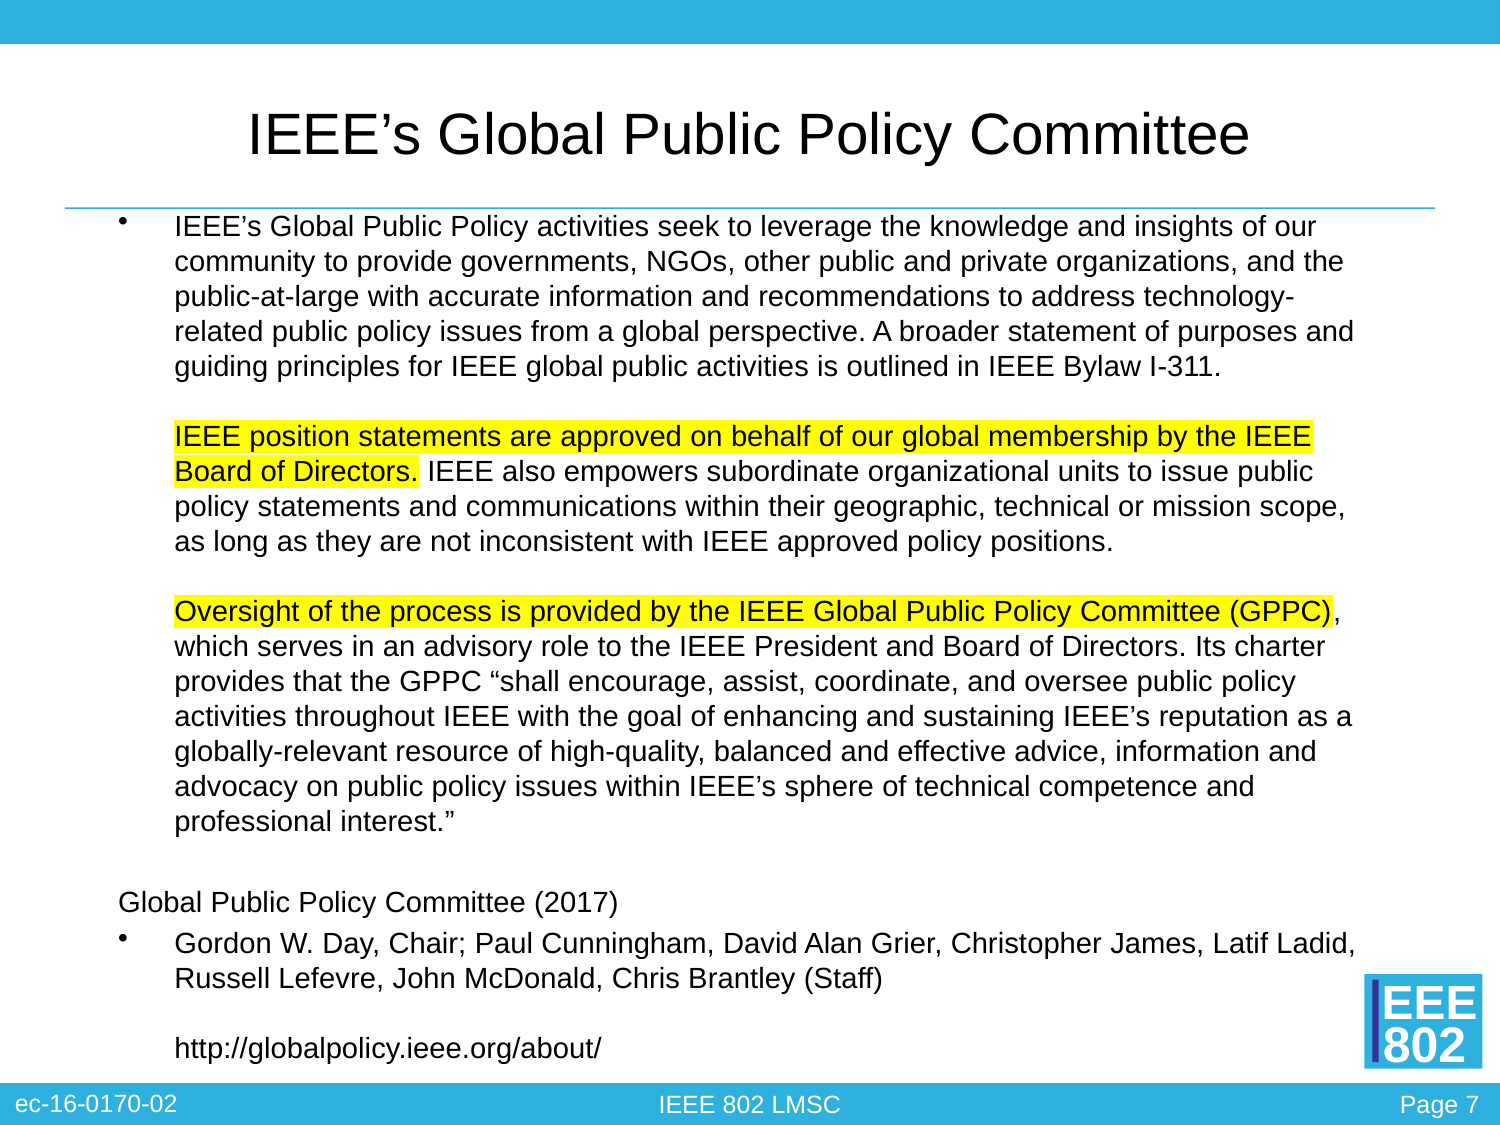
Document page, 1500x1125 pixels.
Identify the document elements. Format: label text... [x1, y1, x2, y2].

title IEEE’s Global Public Policy Committee [75, 66, 1425, 197]
list IEEE’s Global Public Policy activities seek to leverage the knowledge and insights of our community to provide governments, NGOs, other public and private organizations, and the public-at-large with accurate information and recommendations to address technology-related public policy issues from a global perspective. A broader statement of purposes and guiding principles for IEEE global public activities is outlined in IEEE Bylaw I-311. IEEE position statements are approved on behalf of our global membership by the IEEE Board of Directors. IEEE also empowers subordinate organizational units to issue public policy statements and communications within their geographic, technical or mission scope, as long as they are not inconsistent with IEEE approved policy positions. Oversight of the process is provided by the IEEE Global Public Policy Committee (GPPC), which serves in an advisory role to the IEEE President and Board of Directors. Its charter provides that the GPPC “shall encourage, assist, coordinate, and oversee public policy activities throughout IEEE with the goal of enhancing and sustaining IEEE’s reputation as a globally-relevant resource of high-quality, balanced and effective advice, information and advocacy on public policy issues within IEEE’s sphere of technical competence and professional interest.” Global Public Policy Committee (2017) Gordon W. Day, Chair; Paul Cunningham, David Alan Grier, Christopher James, Latif Ladid, Russell Lefevre, John McDonald, Chris Brantley (Staff) http://globalpolicy.ieee.org/about/ [103, 200, 1397, 1051]
